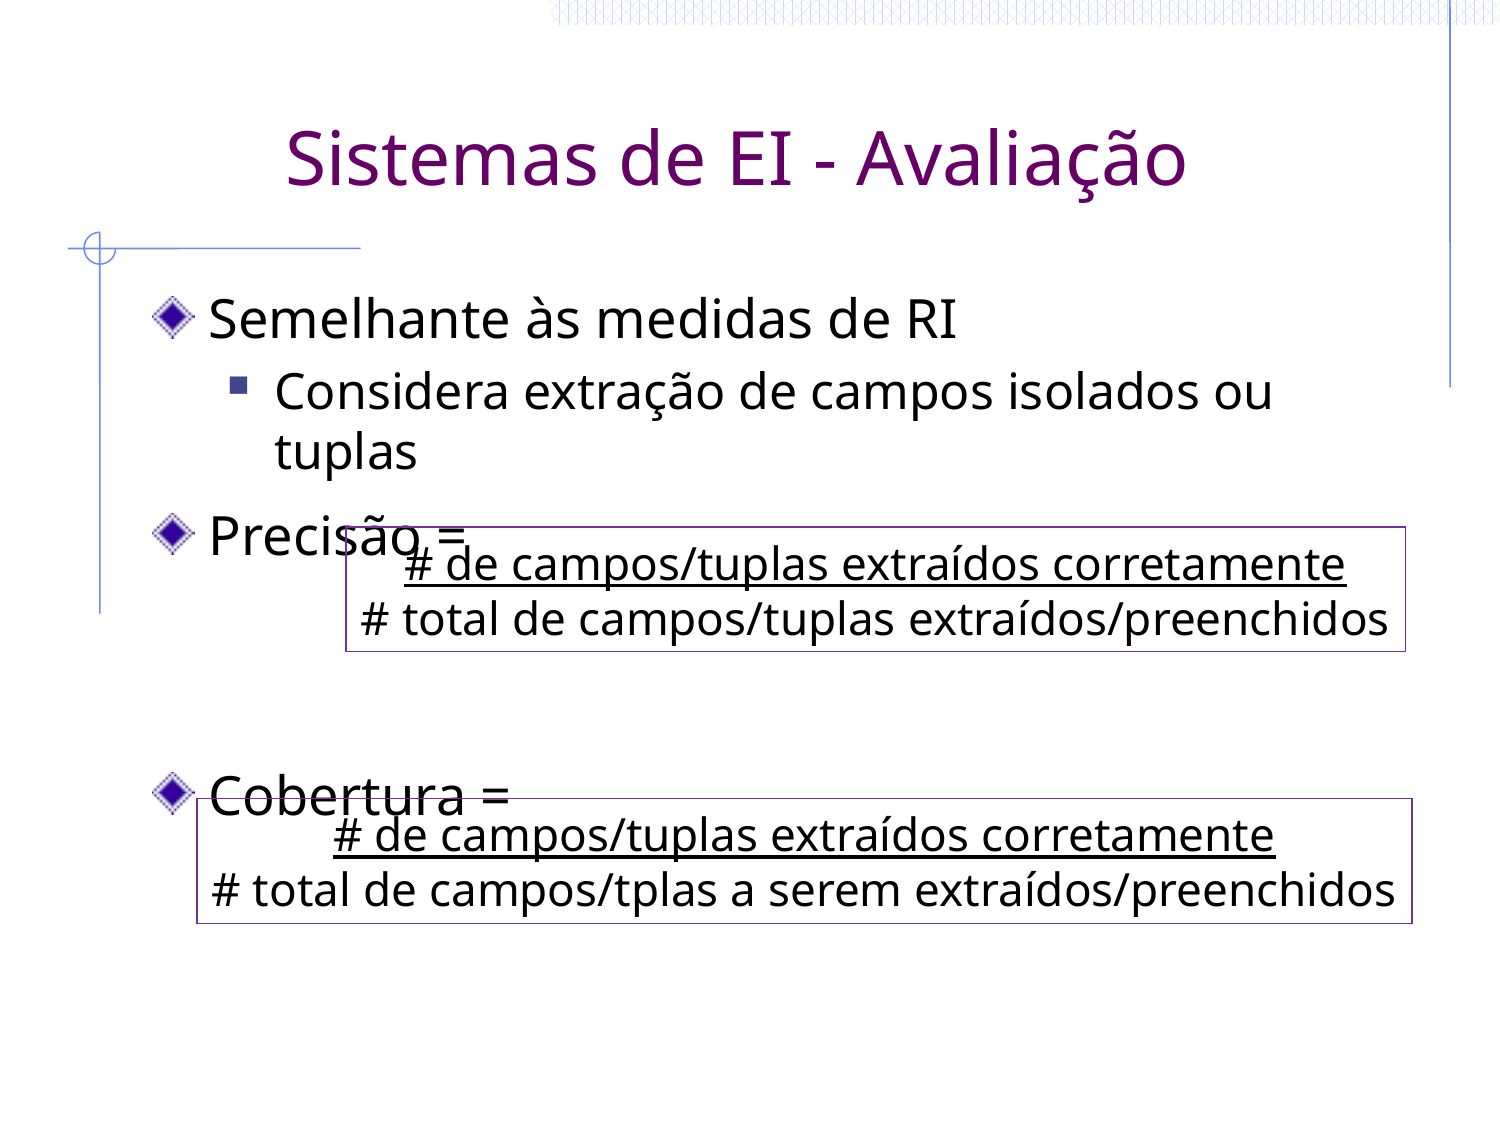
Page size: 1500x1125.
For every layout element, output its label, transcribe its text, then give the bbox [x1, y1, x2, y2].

list Semelhante às medidas de RI Considera extração de campos isolados ou tuplas Precisão = Cobertura = [137, 277, 1413, 953]
text_box # de campos/tuplas extraídos corretamente # total de campos/tplas a serem extraídos/preenchidos [196, 798, 1413, 924]
picture [152, 772, 195, 815]
picture [152, 296, 195, 339]
picture [152, 513, 195, 555]
text_box # de campos/tuplas extraídos corretamente # total de campos/tuplas extraídos/preenchidos [345, 527, 1406, 652]
title Sistemas de EI - Avaliação [99, 67, 1376, 209]
